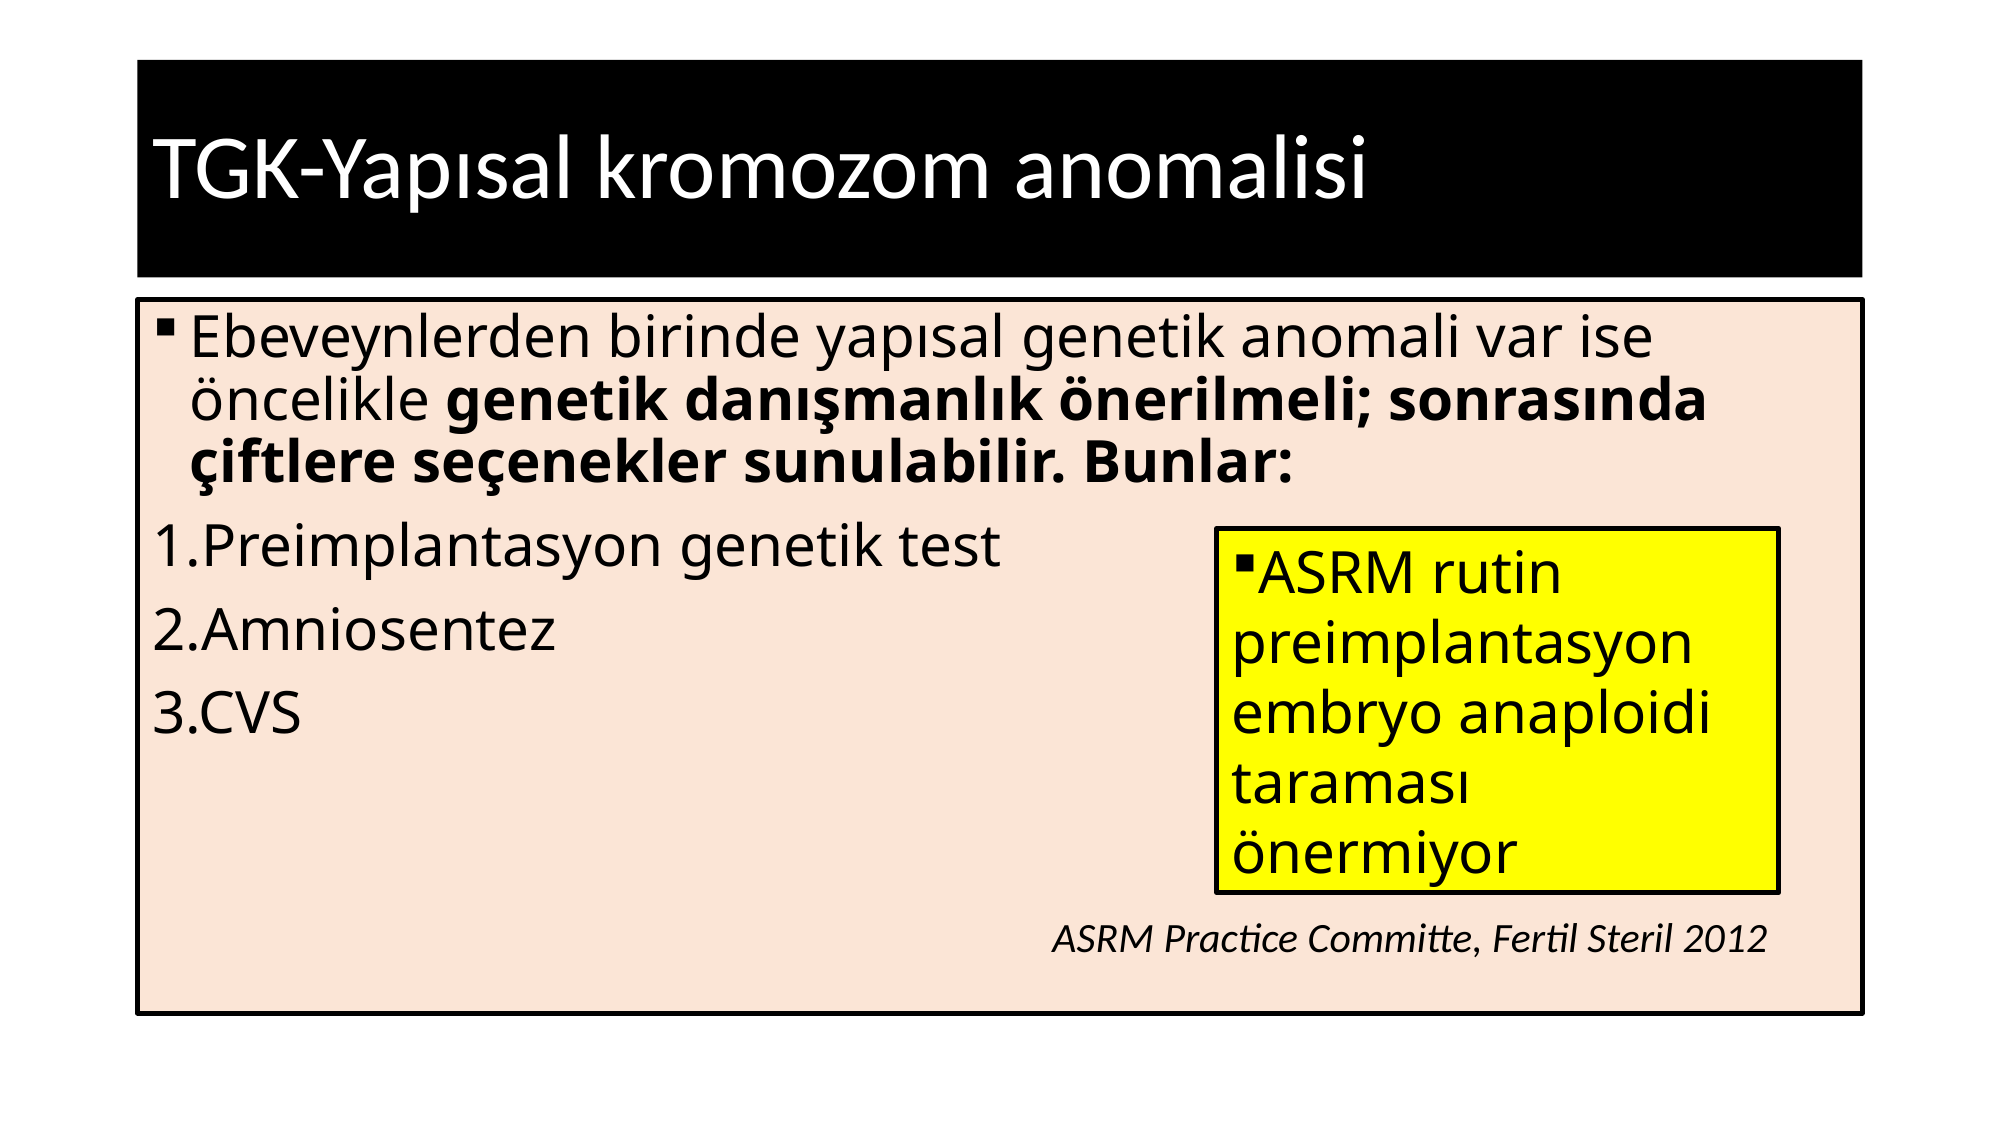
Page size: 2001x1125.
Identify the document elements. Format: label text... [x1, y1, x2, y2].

title TGK-Yapısal kromozom anomalisi [137, 59, 1863, 278]
list Ebeveynlerden birinde yapısal genetik anomali var ise öncelikle genetik danışmanlık önerilmeli; sonrasında çiftlere seçenekler sunulabilir. Bunlar: 1.Preimplantasyon genetik test 2.Amniosentez 3.CVS ASRM Practice Committe, Fertil Steril 2012 [137, 299, 1863, 1014]
text_box ASRM rutin preimplantasyon embryo anaploidi taraması önermiyor [1216, 528, 1779, 893]
